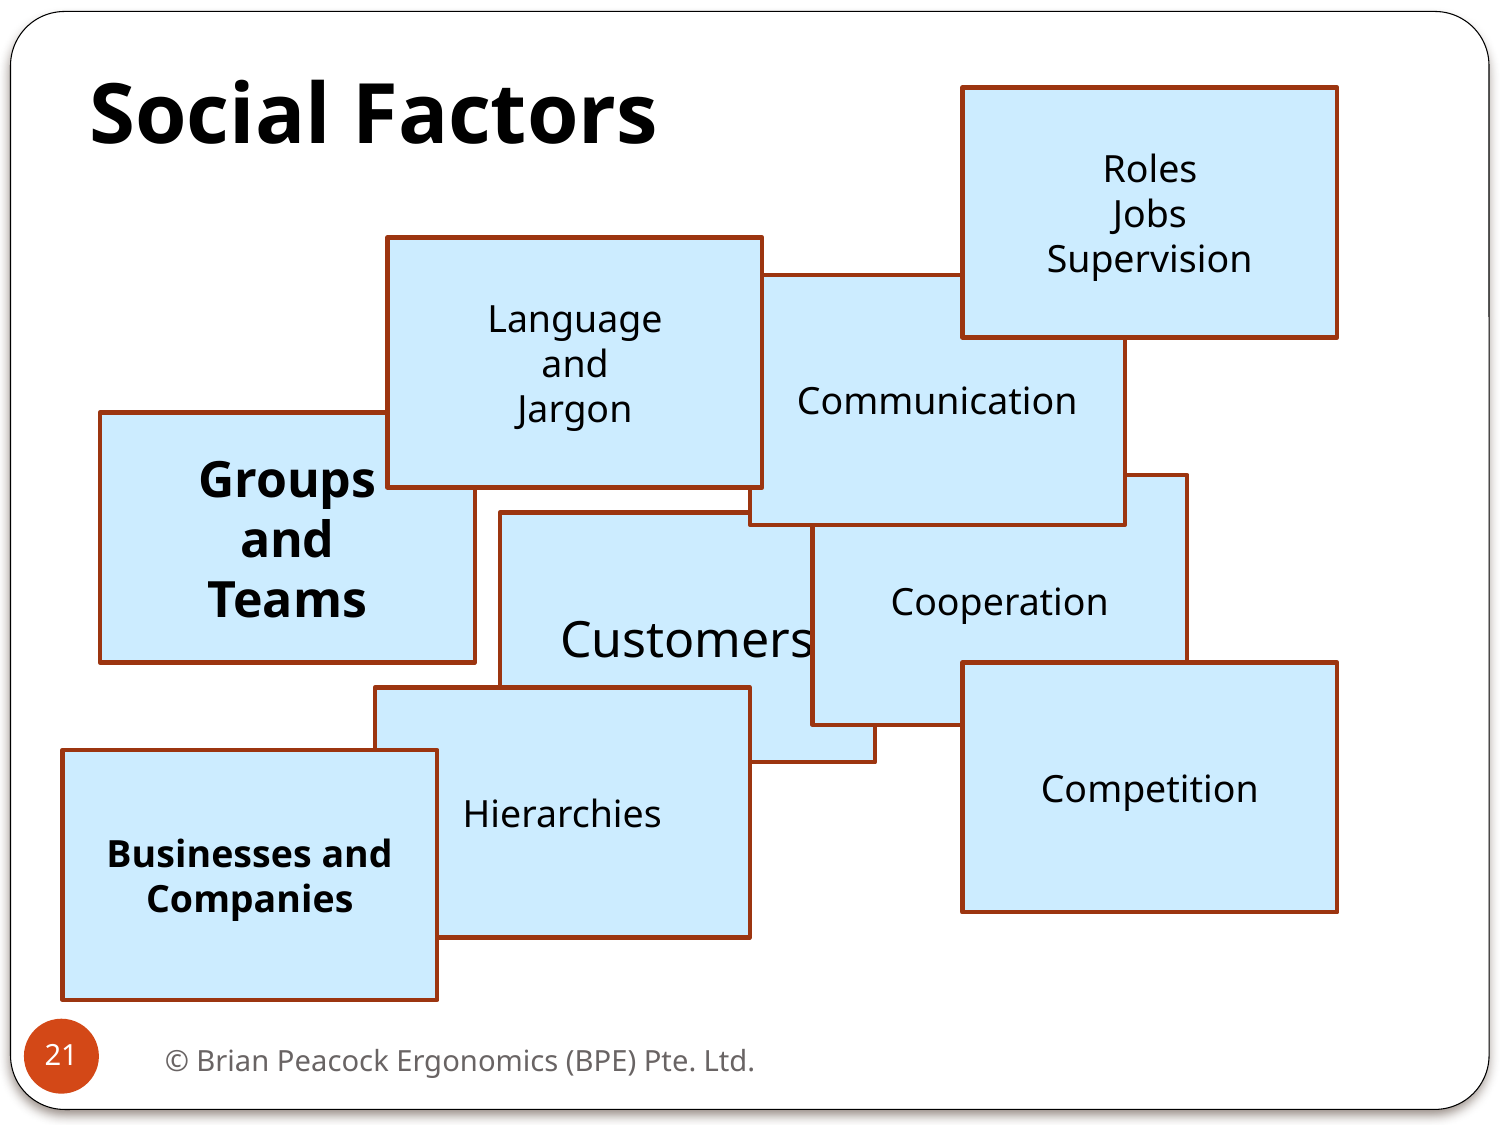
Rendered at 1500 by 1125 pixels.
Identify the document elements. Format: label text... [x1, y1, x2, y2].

text_box Businesses and Companies [60, 748, 439, 1002]
slide_number 21 [23, 1018, 99, 1094]
footer © Brian Peacock Ergonomics (BPE) Pte. Ltd. [150, 1025, 800, 1100]
text_box Roles Jobs Supervision [960, 85, 1339, 340]
text_box Groups and Teams [98, 410, 477, 665]
text_box Competition [960, 660, 1339, 914]
text_box Communication [748, 273, 1127, 527]
text_box Hierarchies [373, 685, 752, 940]
title Social Factors [75, 45, 788, 175]
text_box Customers [498, 510, 877, 764]
text_box Language and Jargon [385, 235, 764, 490]
text_box Cooperation [810, 473, 1189, 727]
